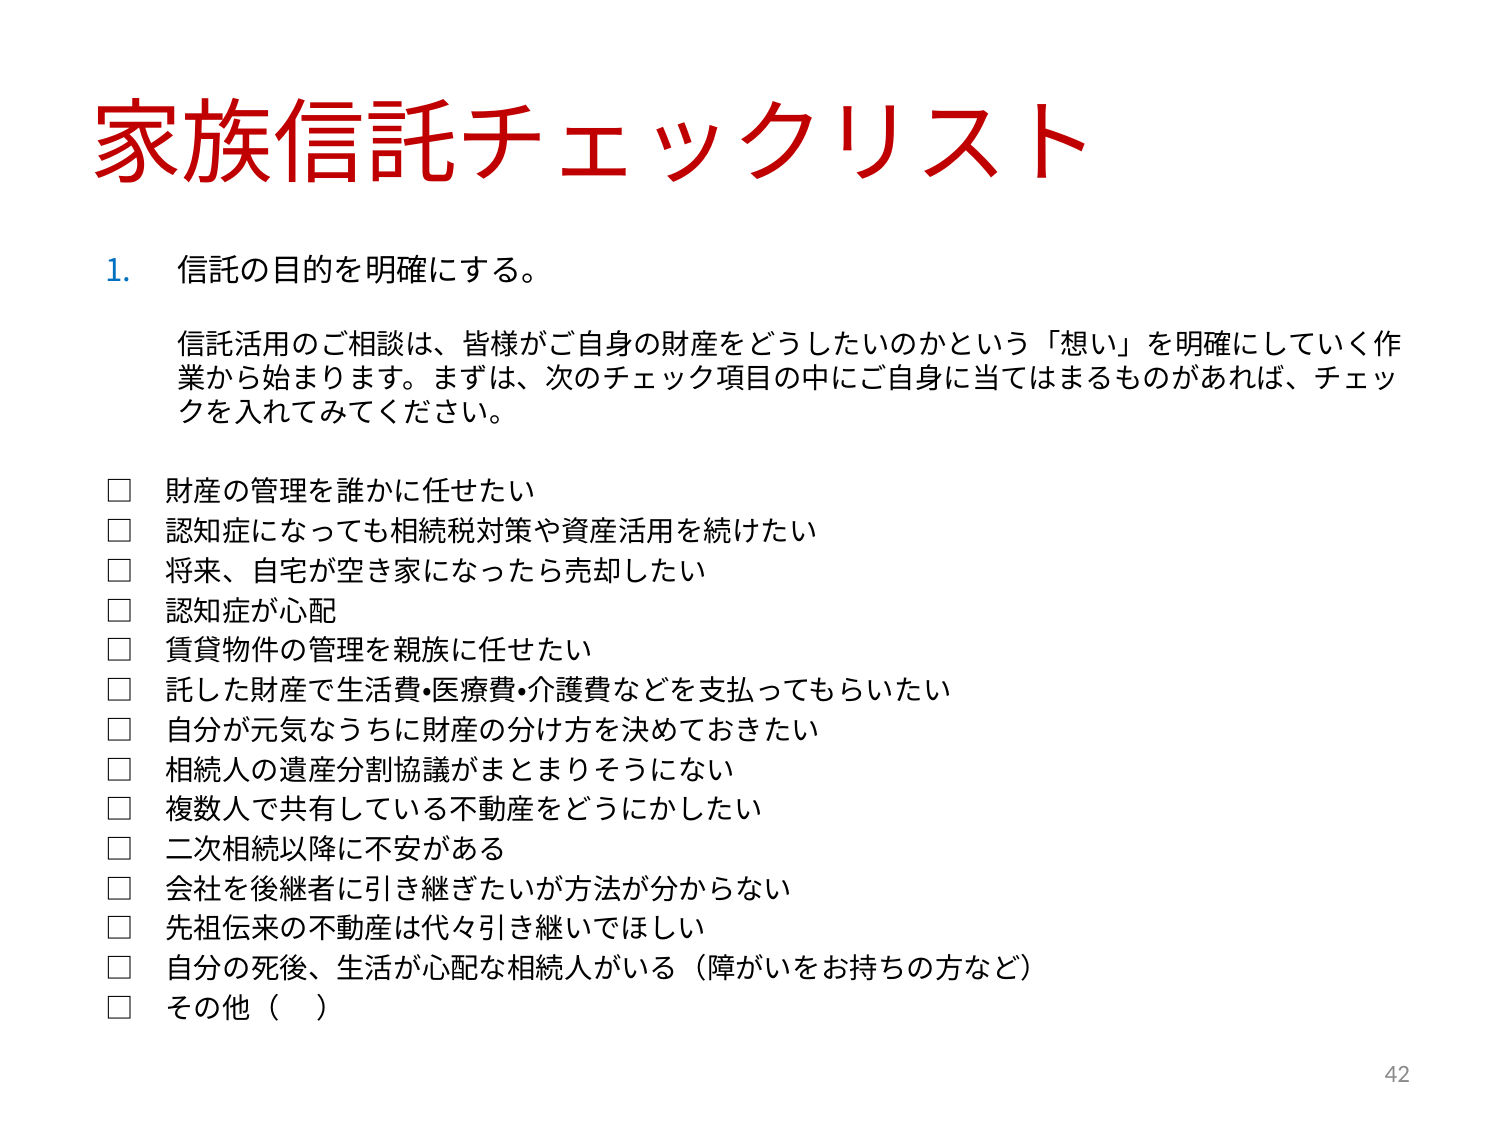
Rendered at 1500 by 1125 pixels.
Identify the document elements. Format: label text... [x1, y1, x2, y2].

title 家族信託チェックリスト [75, 45, 1425, 233]
slide_number 42 [1074, 1042, 1425, 1103]
list 信託の目的を明確にする。 信託活用のご相談は、皆様がご自身の財産をどうしたいのかという「想い」を明確にしていく作業から始まります。まずは、次のチェック項目の中にご自身に当てはまるものがあれば、チェックを入れてみてください。 □ 財産の管理を誰かに任せたい □ 認知症になっても相続税対策や資産活用を続けたい □ 将来、自宅が空き家になったら売却したい □ 認知症が心配 □ 賃貸物件の管理を親族に任せたい □ 託した財産で生活費・医療費・介護費などを支払ってもらいたい □ 自分が元気なうちに財産の分け方を決めておきたい □ 相続人の遺産分割協議がまとまりそうにない □ 複数人で共有している不動産をどうにかしたい □ 二次相続以降に不安がある □ 会社を後継者に引き継ぎたいが方法が分からない □ 先祖伝来の不動産は代々引き継いでほしい □ 自分の死後、生活が心配な相続人がいる（障がいをお持ちの方など） □ その他（ ） [75, 243, 1425, 1035]
